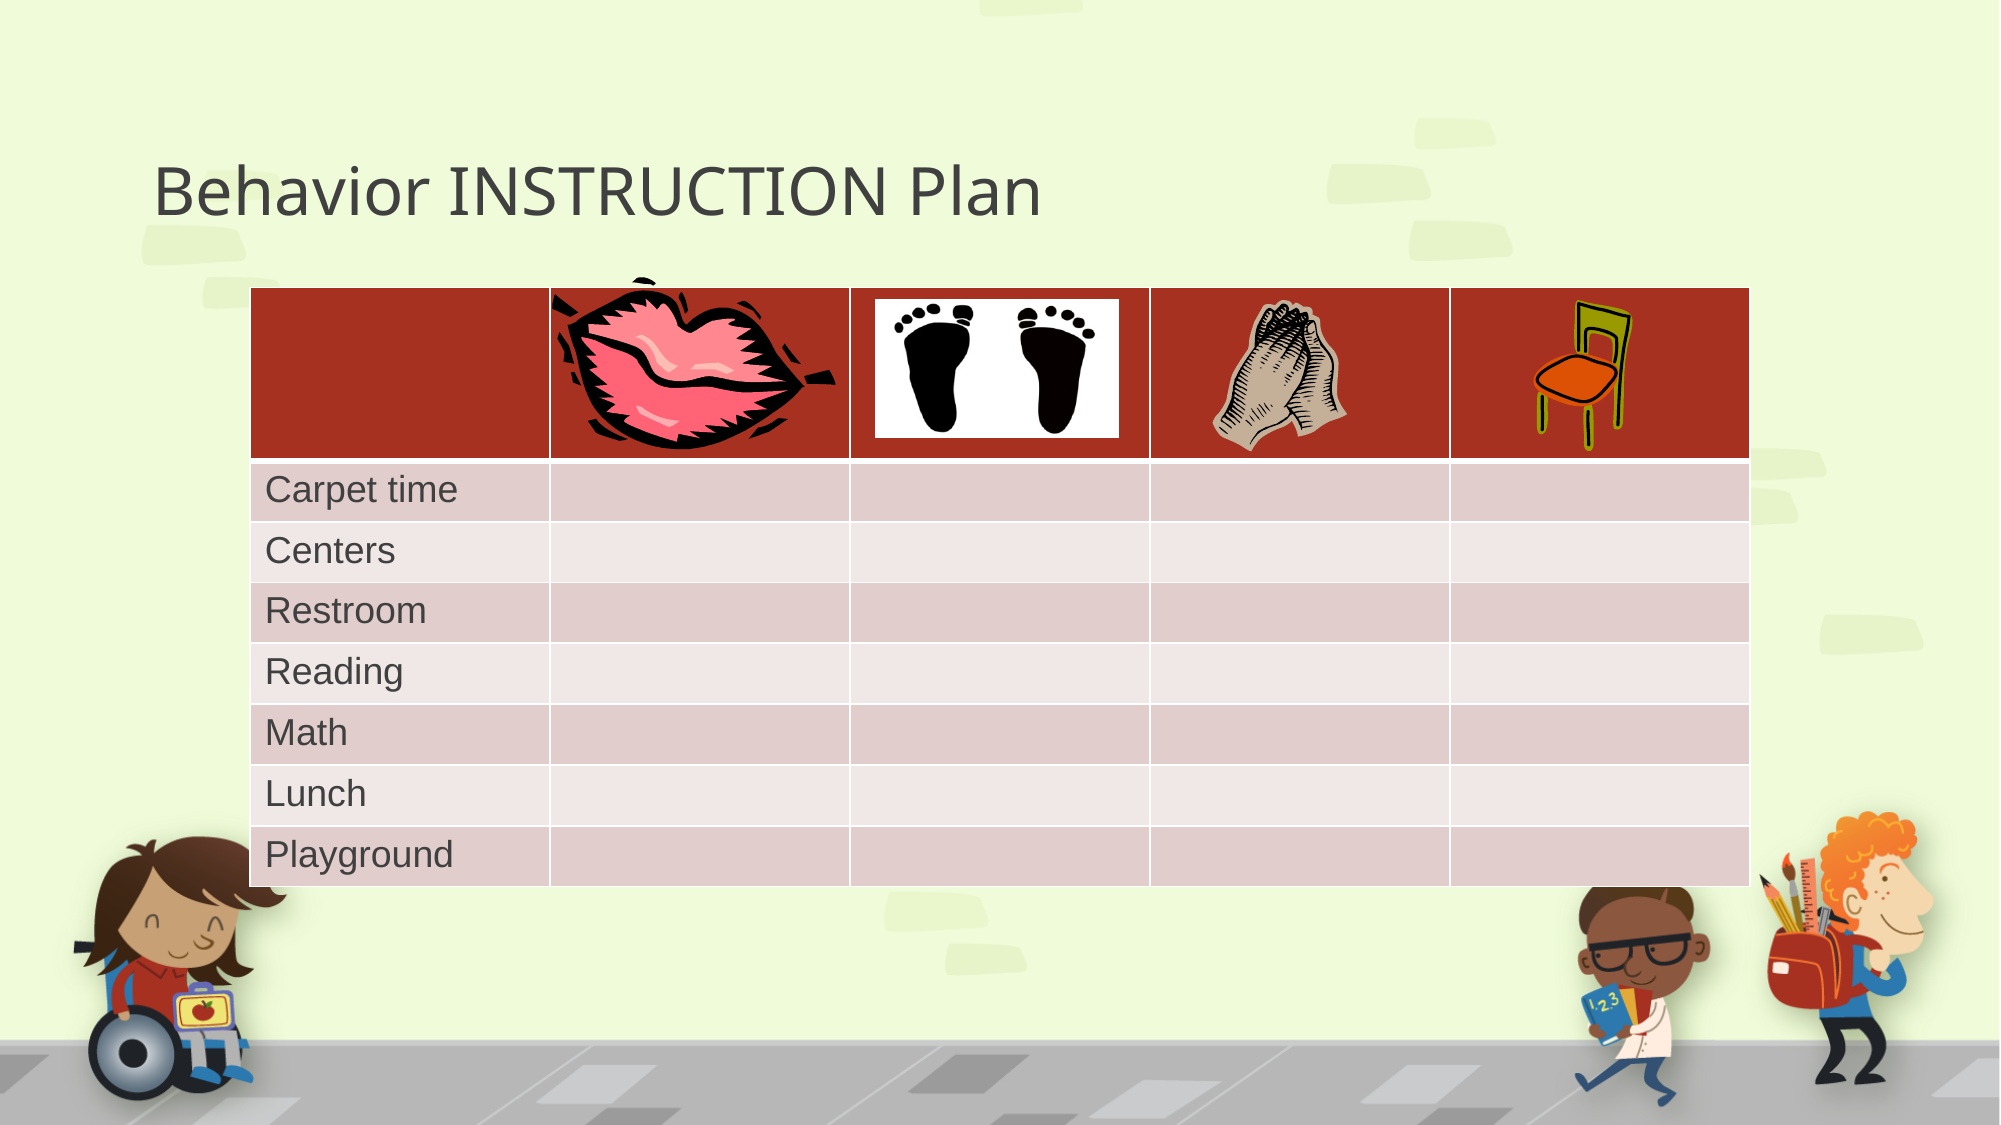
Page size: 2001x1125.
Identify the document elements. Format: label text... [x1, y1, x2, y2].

table_cell [851, 583, 1149, 642]
table_cell [1451, 464, 1749, 521]
table_cell [1151, 766, 1449, 825]
table_cell [551, 583, 849, 642]
table_cell [1451, 523, 1749, 582]
table_cell [551, 766, 849, 825]
table_cell [551, 827, 849, 886]
table_header [1151, 288, 1449, 458]
table_cell Math [251, 705, 549, 764]
table_cell [1151, 523, 1449, 582]
table_cell Restroom [251, 583, 549, 642]
table_cell [1451, 705, 1749, 764]
table_cell [1451, 827, 1749, 886]
table_cell [851, 705, 1149, 764]
title Behavior INSTRUCTION Plan [137, 59, 1750, 238]
table_cell [1151, 705, 1449, 764]
table_cell [1451, 644, 1749, 703]
table_cell [1151, 644, 1449, 703]
table_cell [1451, 583, 1749, 642]
table_cell [851, 523, 1149, 582]
table_cell [551, 464, 849, 521]
table_cell [1451, 766, 1749, 825]
table_header [251, 288, 549, 458]
table_cell [1151, 464, 1449, 521]
table_header [851, 288, 1149, 458]
table_header [551, 288, 849, 458]
table_cell Carpet time [251, 464, 549, 521]
picture [0, 0, 2000, 1125]
table_header [1451, 288, 1749, 458]
table_cell Reading [251, 644, 549, 703]
table_cell [851, 464, 1149, 521]
table_cell [1151, 583, 1449, 642]
table_cell [551, 523, 849, 582]
table_cell [851, 827, 1149, 886]
table_cell [851, 644, 1149, 703]
table_cell [551, 644, 849, 703]
table_cell [551, 705, 849, 764]
table_cell [1151, 827, 1449, 886]
table_cell Playground [251, 827, 549, 886]
table_cell Centers [251, 523, 549, 582]
table_cell [851, 766, 1149, 825]
table_cell Lunch [251, 766, 549, 825]
